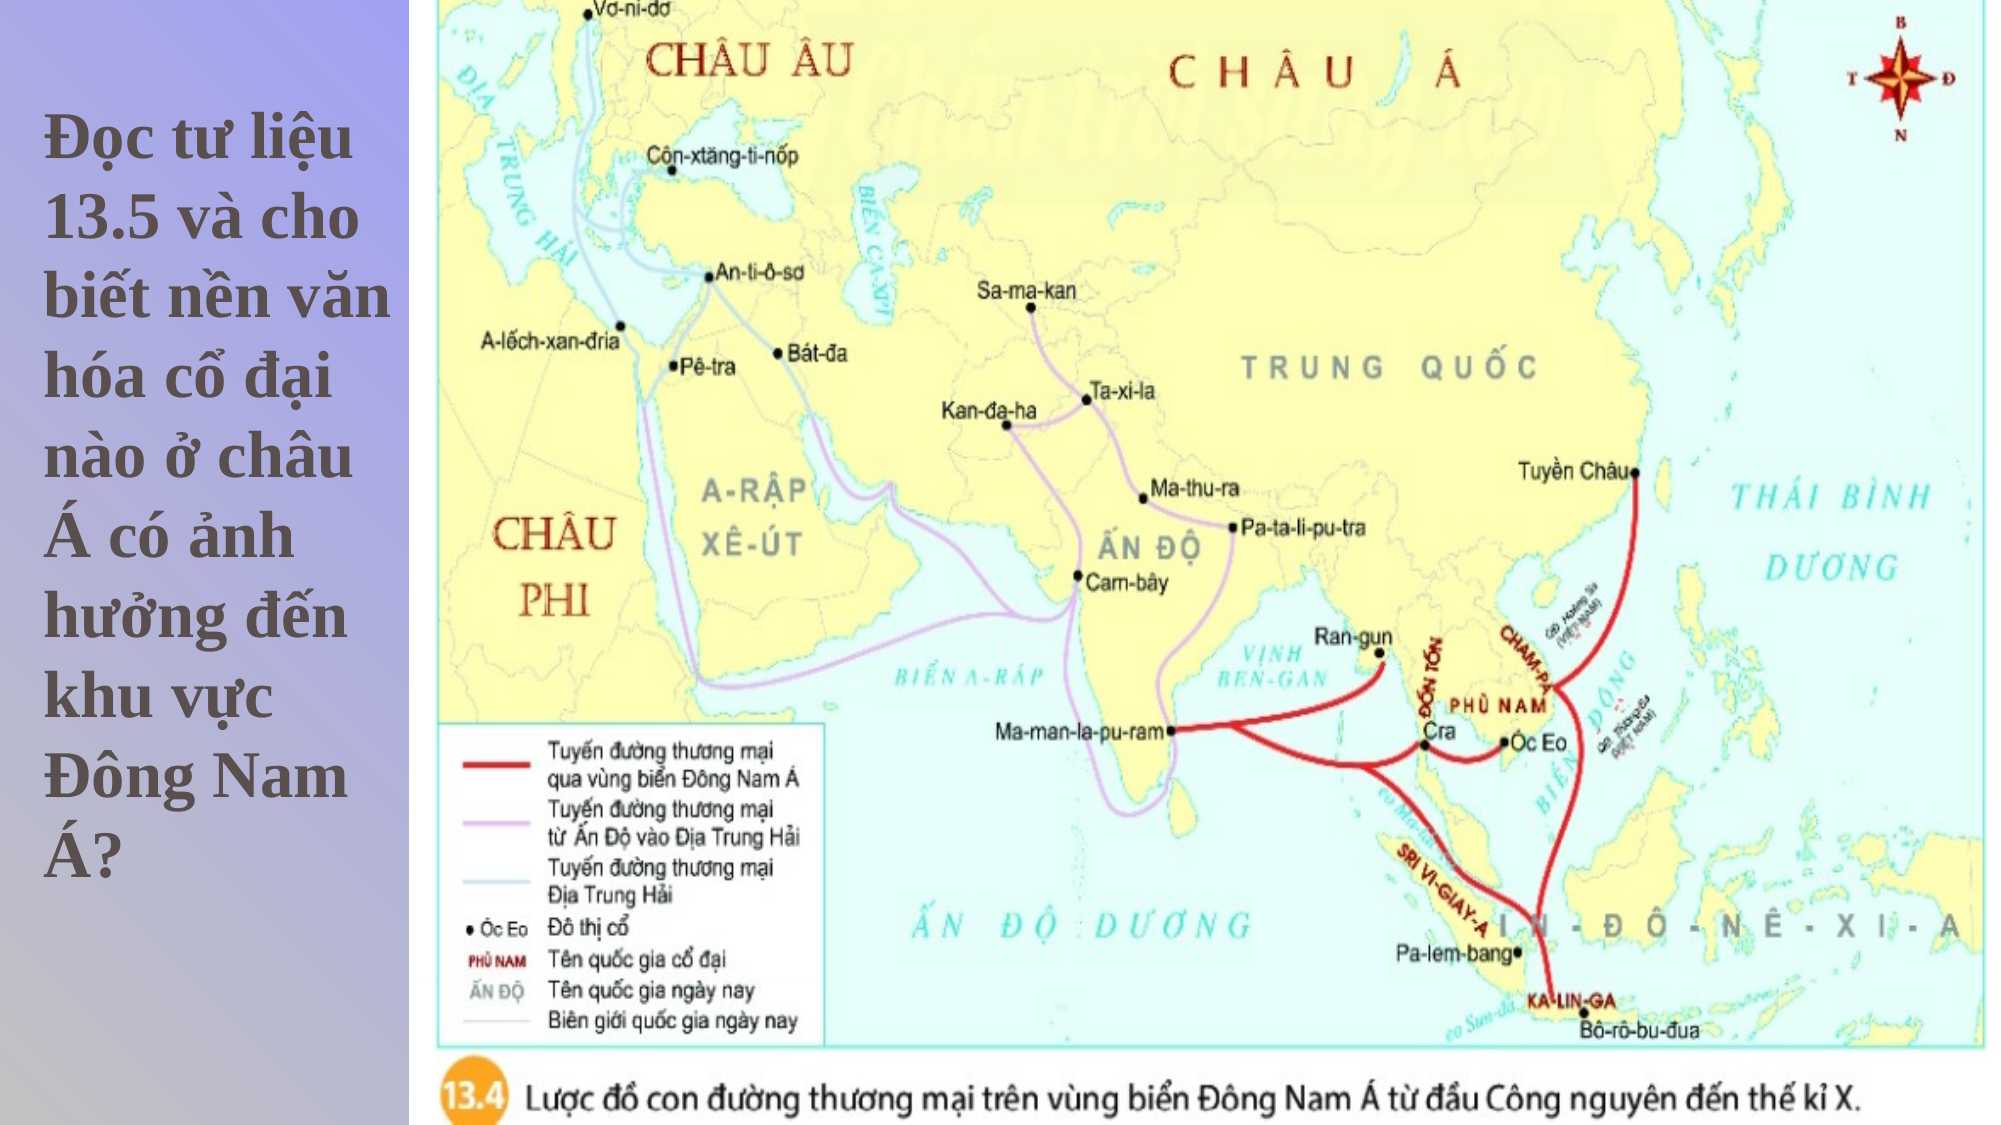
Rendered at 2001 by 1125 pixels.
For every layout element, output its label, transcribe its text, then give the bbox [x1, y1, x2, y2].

text_box Đọc tư liệu 13.5 và cho biết nền văn hóa cổ đại nào ở châu Á có ảnh hưởng đến khu vực Đông Nam Á? [28, 84, 408, 934]
picture [408, 0, 2000, 1125]
